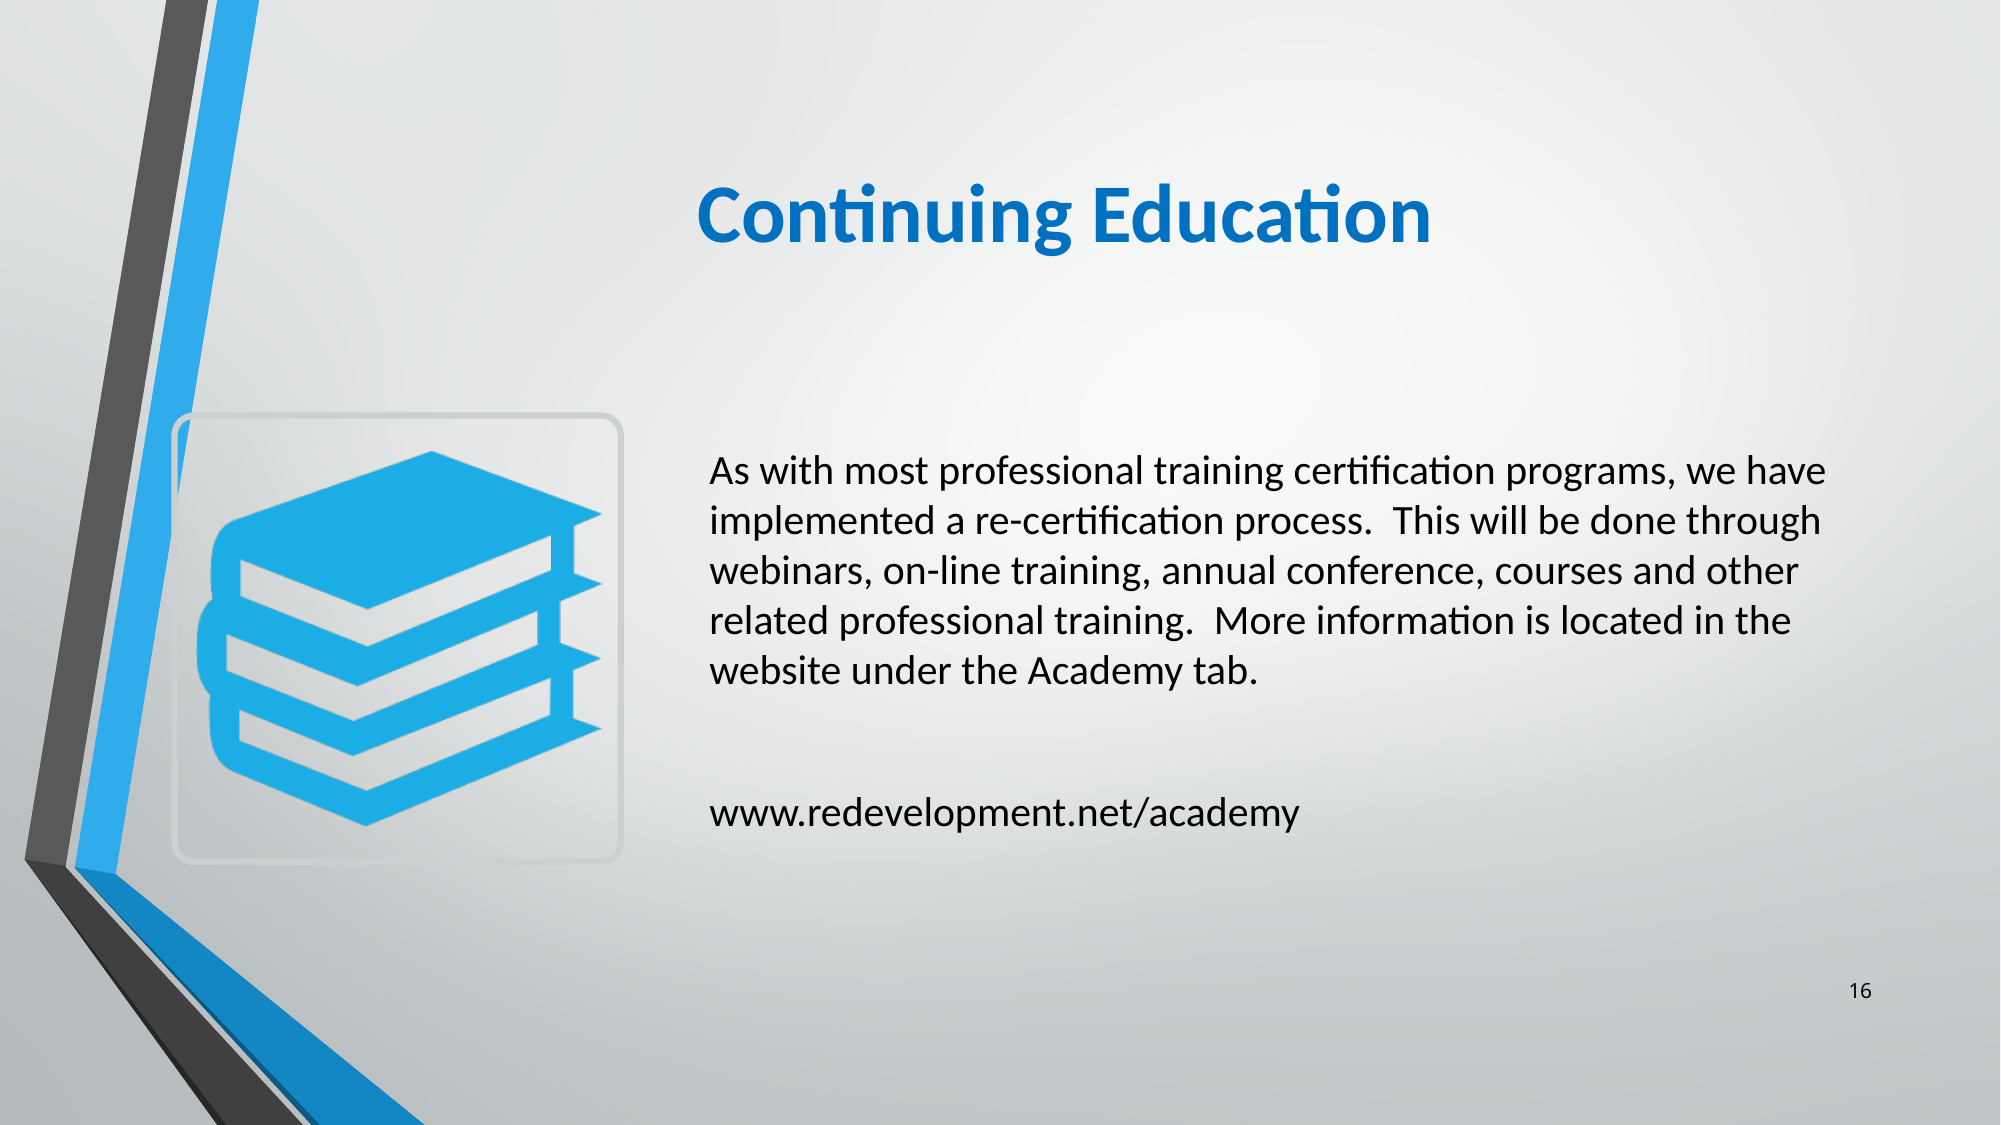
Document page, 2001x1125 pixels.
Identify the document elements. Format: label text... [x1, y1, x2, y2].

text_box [24, 0, 425, 1125]
text_box As with most professional training certification programs, we have implemented a re-certification process. This will be done through webinars, on-line training, annual conference, courses and other related professional training. More information is located in the website under the Academy tab. www.redevelopment.net/academy [694, 327, 1888, 950]
slide_number 16 [1796, 962, 1887, 1023]
picture [174, 415, 622, 863]
title Continuing Education [425, 112, 1887, 307]
